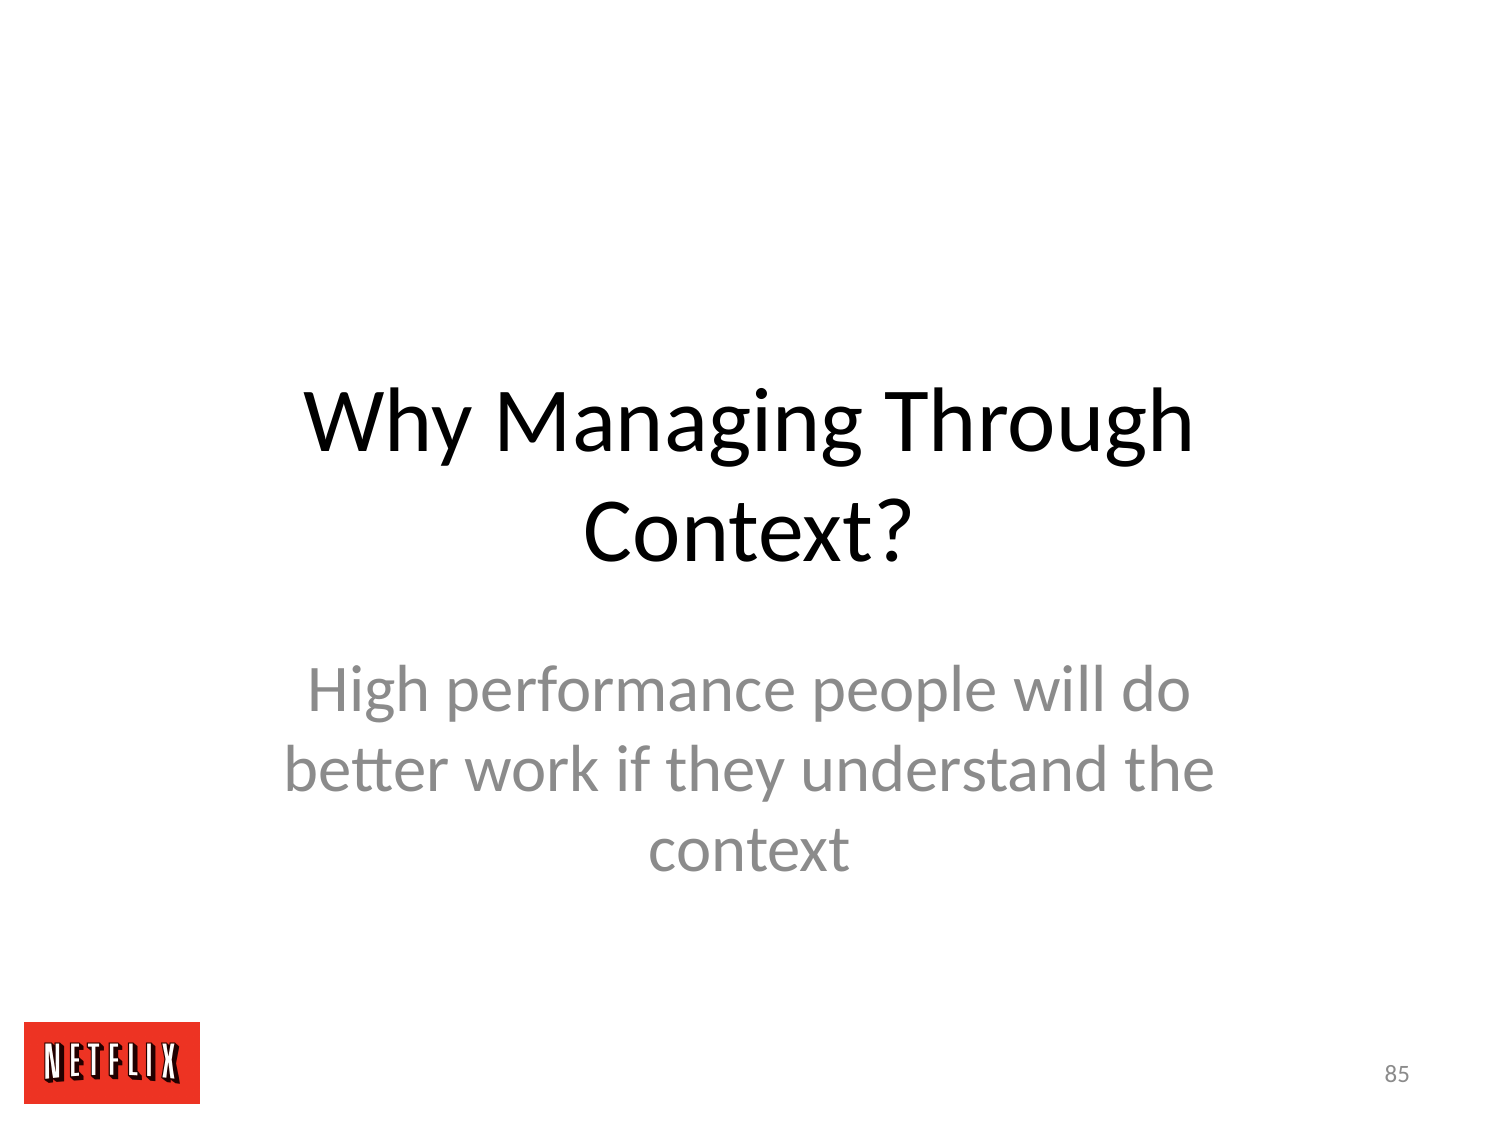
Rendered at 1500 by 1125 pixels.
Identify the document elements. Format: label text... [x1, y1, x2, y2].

picture [24, 1022, 200, 1104]
subtitle High performance people will do better work if they understand the context [224, 637, 1276, 926]
title Why Managing Through Context? [112, 349, 1388, 591]
slide_number 85 [1074, 1042, 1425, 1103]
